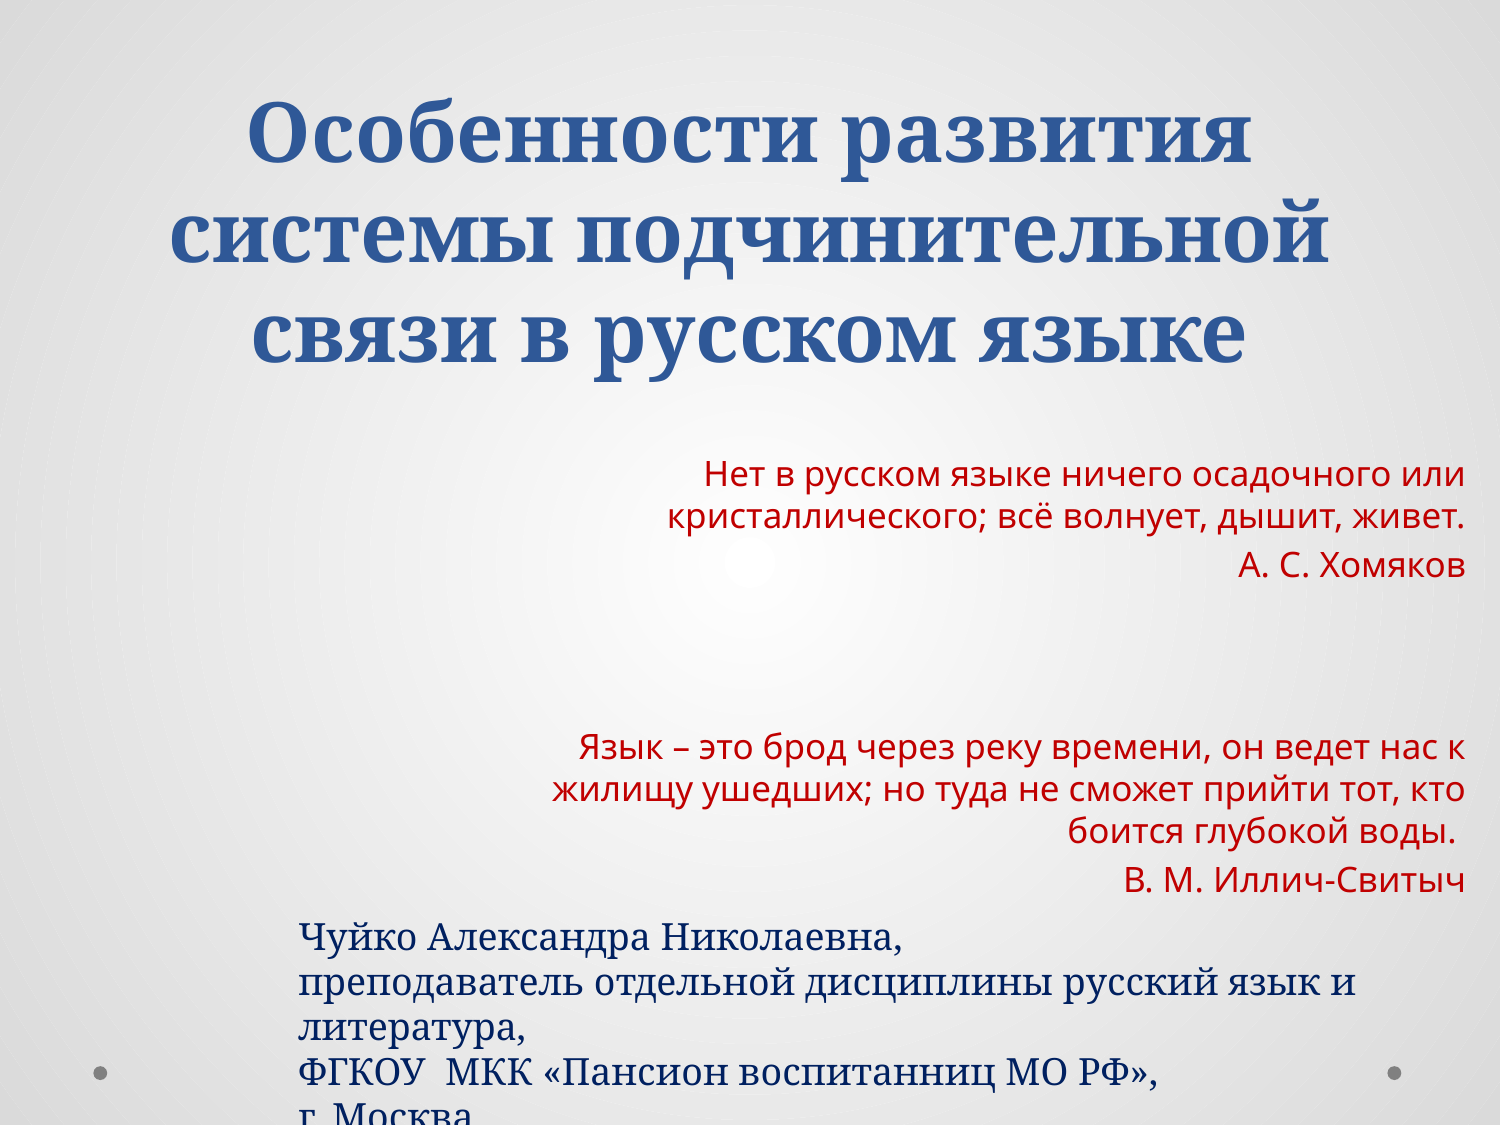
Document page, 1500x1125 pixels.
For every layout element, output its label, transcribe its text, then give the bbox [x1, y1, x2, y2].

subtitle Нет в русском языке ничего осадочного или кристаллического; всё волнует, дышит, живет. А. С. Хомяков Язык – это брод через реку времени, он ведет нас к жилищу ушедших; но туда не сможет прийти тот, кто боится глубокой воды. В. М. Иллич-Свитыч [490, 444, 1482, 905]
text_box Чуйко Александра Николаевна, преподаватель отдельной дисциплины русский язык и литература, ФГКОУ МКК «Пансион воспитанниц МО РФ», г. Москва [283, 905, 1500, 1125]
title Особенности развития системы подчинительной связи в русском языке [112, 78, 1388, 388]
